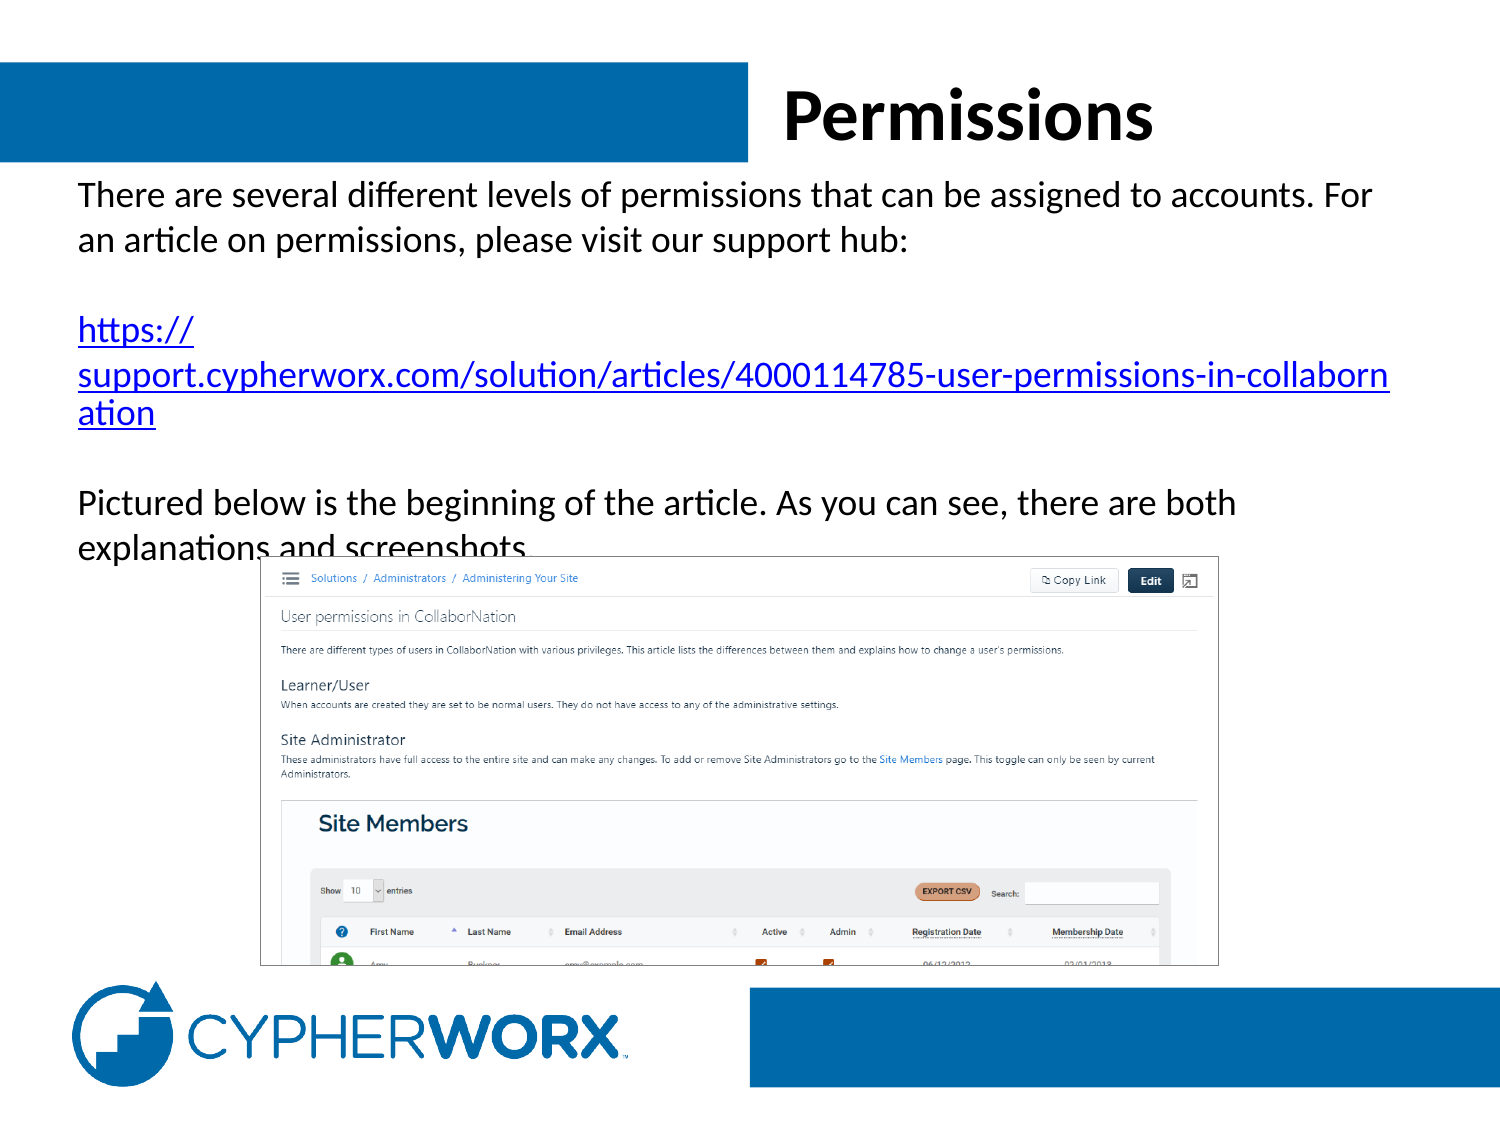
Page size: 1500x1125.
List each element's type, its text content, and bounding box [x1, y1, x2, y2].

text_box There are several different levels of permissions that can be assigned to accounts. For an article on permissions, please visit our support hub: https://support.cypherworx.com/solution/articles/4000114785-user-permissions-in-collabornation Pictured below is the beginning of the article. As you can see, there are both explanations and screenshots. [62, 163, 1417, 538]
picture [72, 980, 628, 1087]
picture [260, 555, 1219, 966]
text_box Permissions [768, 57, 1397, 163]
